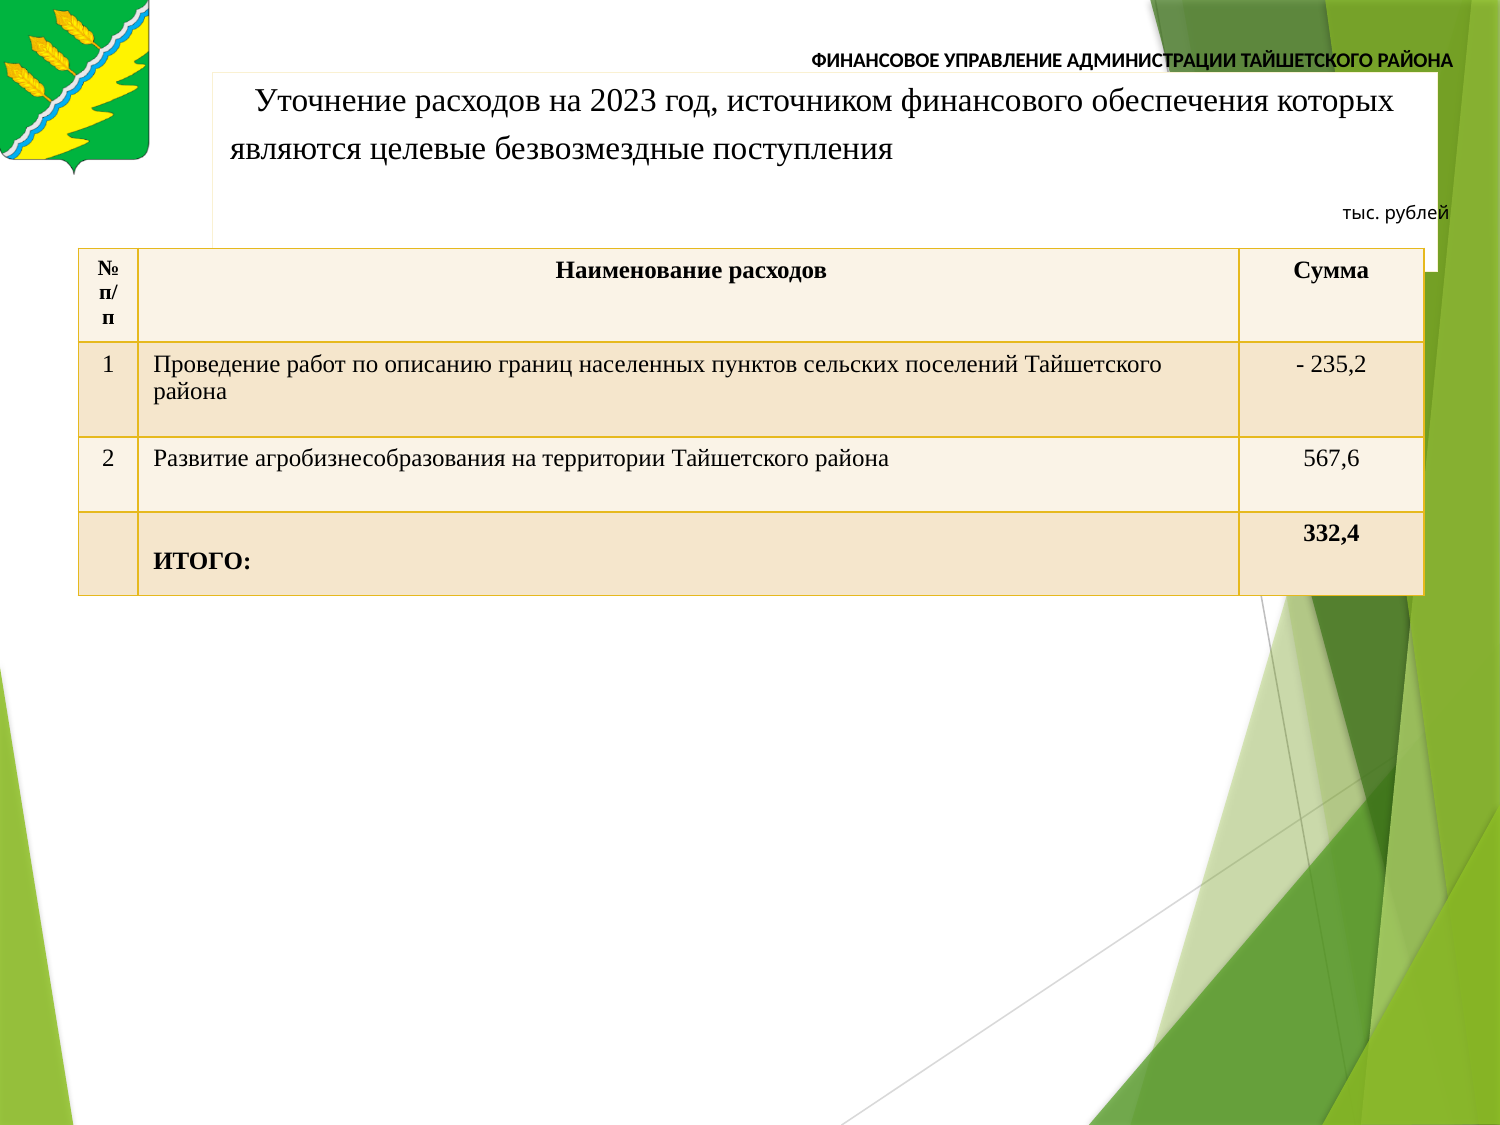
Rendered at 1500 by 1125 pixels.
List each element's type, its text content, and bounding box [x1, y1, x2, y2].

table_cell 2 [79, 438, 137, 511]
table_cell [79, 513, 137, 595]
table_cell - 235,2 [1240, 343, 1423, 436]
table_header Сумма [1240, 249, 1423, 341]
table_cell Развитие агробизнесобразования на территории Тайшетского района [139, 438, 1238, 511]
picture [0, 0, 178, 176]
text_box тыс. рублей [1212, 174, 1450, 235]
table_cell 332,4 [1240, 513, 1423, 595]
table_header № п/п [79, 249, 137, 341]
text_box ФИНАНСОВОЕ УПРАВЛЕНИЕ АДМИНИСТРАЦИИ ТАЙШЕТСКОГО РАЙОНА [756, 22, 1500, 83]
table_cell Проведение работ по описанию границ населенных пунктов сельских поселений Тайшетского района [139, 343, 1238, 436]
table_cell 567,6 [1240, 438, 1423, 511]
table_cell ИТОГО: [139, 513, 1238, 595]
title Уточнение расходов на 2023 год, источником финансового обеспечения которых являются целевые безвозмездные поступления [212, 72, 1438, 272]
table_cell 1 [79, 343, 137, 436]
table_header Наименование расходов [139, 249, 1238, 341]
